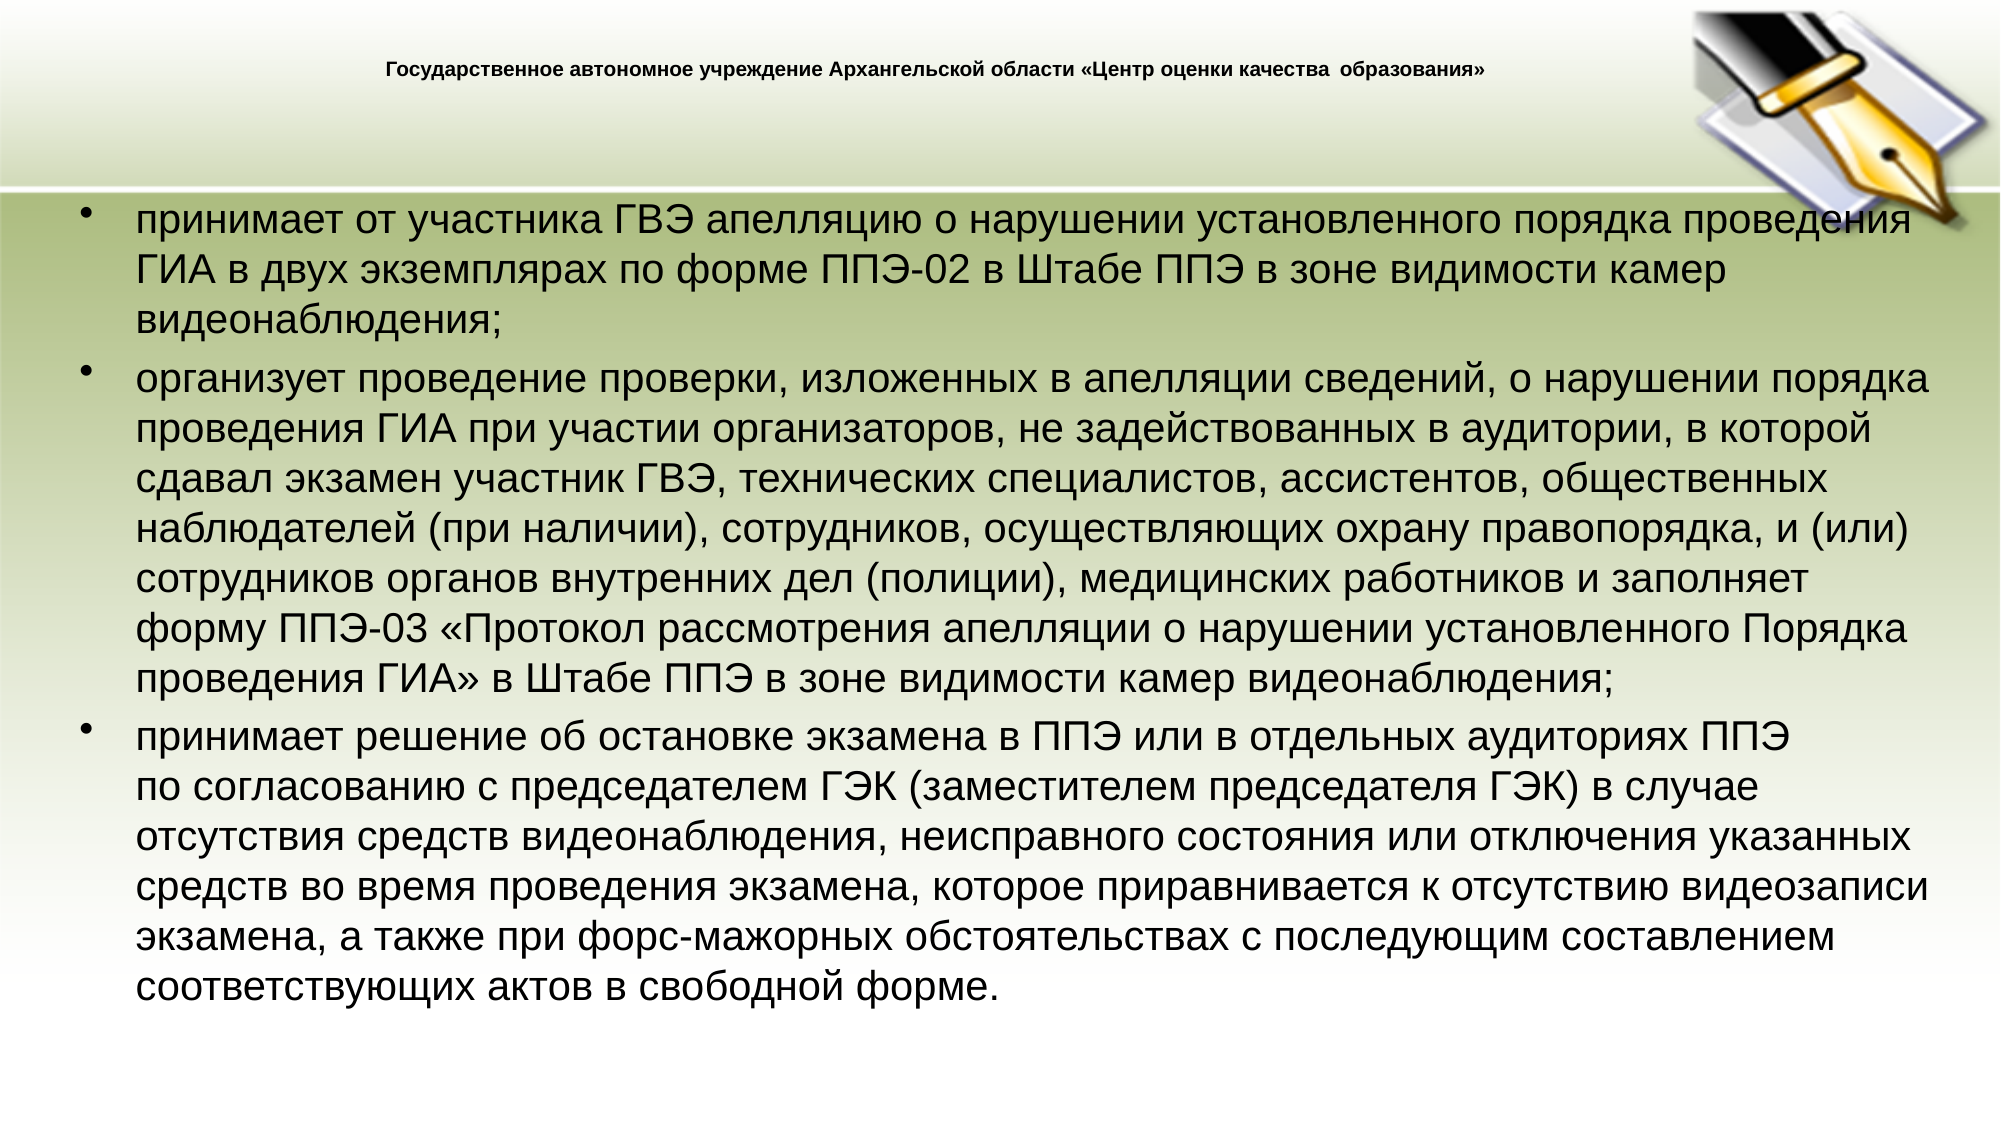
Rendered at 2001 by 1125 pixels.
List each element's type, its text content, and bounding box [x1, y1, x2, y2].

picture [0, 0, 2001, 1125]
text_box Государственное автономное учреждение Архангельской области «Центр оценки качества образования» [250, 30, 2000, 91]
list принимает от участника ГВЭ апелляцию о нарушении установленного порядка проведения ГИА в двух экземплярах по форме ППЭ-02 в Штабе ППЭ в зоне видимости камер видеонаблюдения; организует проведение проверки, изложенных в апелляции сведений, о нарушении порядка проведения ГИА при участии организаторов, не задействованных в аудитории, в которой сдавал экзамен участник ГВЭ, технических специалистов, ассистентов, общественных наблюдателей (при наличии), сотрудников, осуществляющих охрану правопорядка, и (или) сотрудников органов внутренних дел (полиции), медицинских работников и заполняет форму ППЭ-03 «Протокол рассмотрения апелляции о нарушении установленного Порядка проведения ГИА» в Штабе ППЭ в зоне видимости камер видеонаблюдения; принимает решение об остановке экзамена в ППЭ или в отдельных аудиториях ППЭ по согласованию с председателем ГЭК (заместителем председателя ГЭК) в случае отсутствия средств видеонаблюдения, неисправного состояния или отключения указанных средств во время проведения экзамена, которое приравнивается к отсутствию видеозаписи экзамена, а также при форс-мажорных обстоятельствах с последующим составлением соответствующих актов в свободной форме. [64, 184, 1956, 1035]
